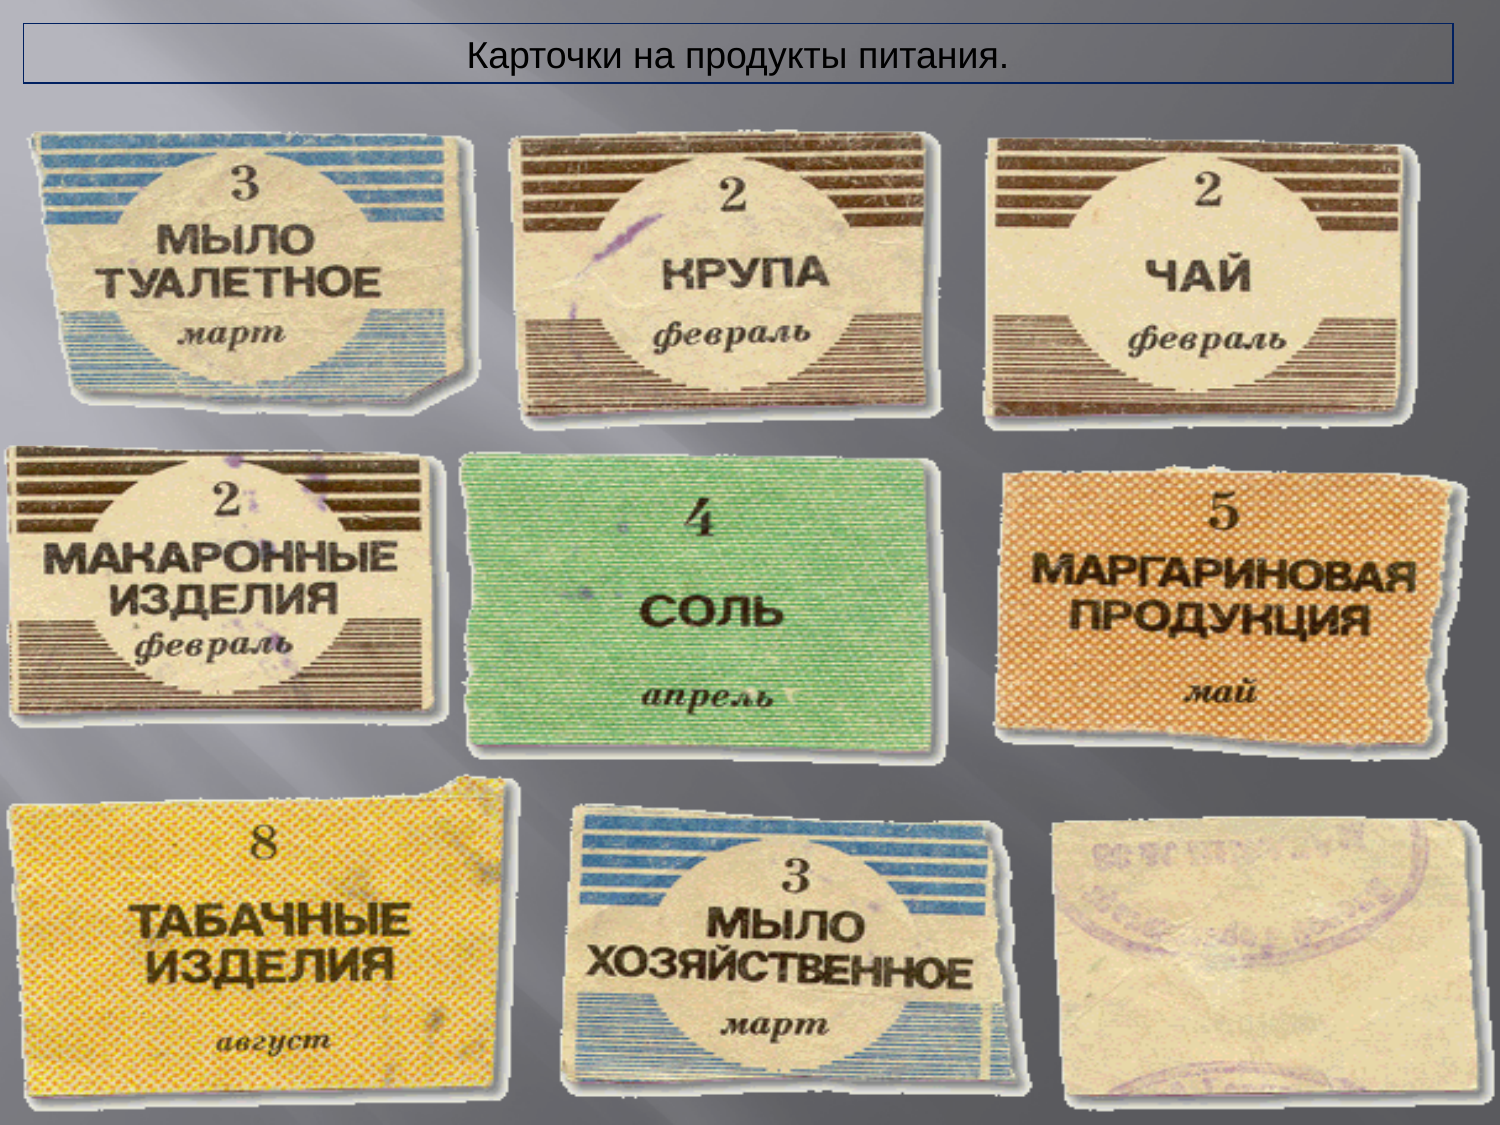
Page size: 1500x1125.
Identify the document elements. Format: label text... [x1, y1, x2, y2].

picture [0, 128, 1500, 1117]
text_box Карточки на продукты питания. [23, 23, 1454, 84]
